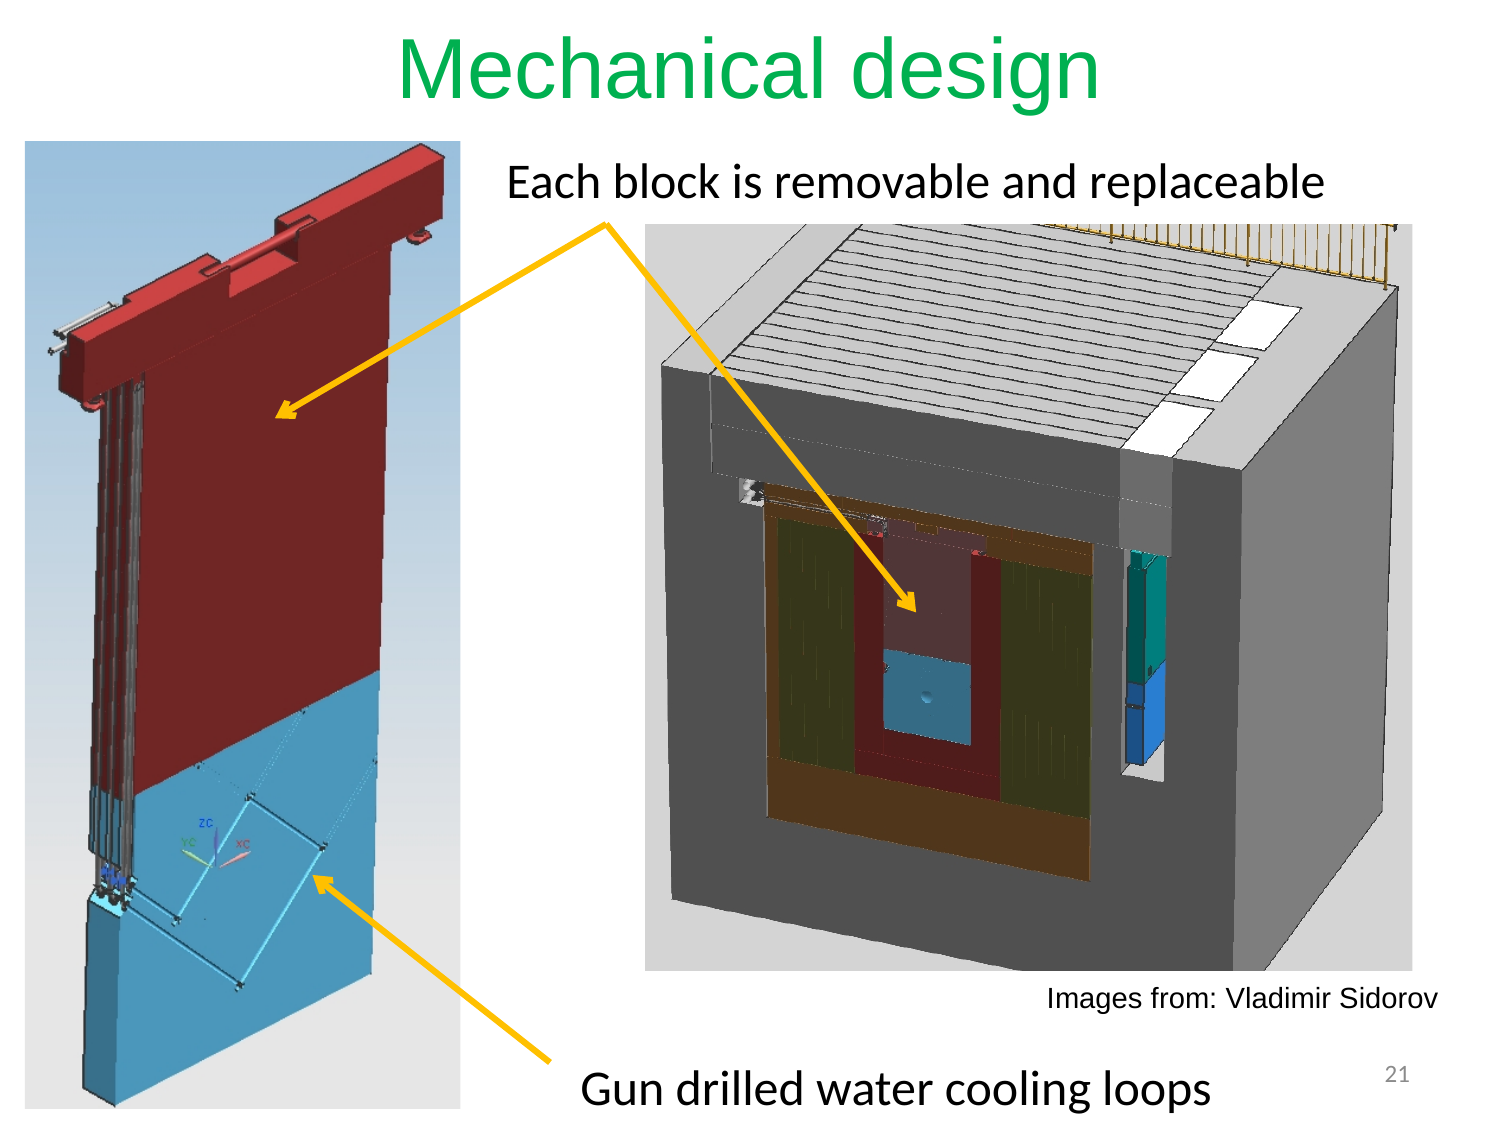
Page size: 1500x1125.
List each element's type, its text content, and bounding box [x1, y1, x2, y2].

text_box Each block is removable and replaceable [491, 141, 1341, 216]
text_box Gun drilled water cooling loops [565, 1048, 1227, 1124]
picture [644, 223, 1413, 971]
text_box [274, 223, 607, 419]
picture [24, 140, 461, 1110]
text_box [605, 223, 917, 613]
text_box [312, 874, 551, 1063]
slide_number 21 [1074, 1042, 1425, 1103]
text_box Images from: Vladimir Sidorov [1031, 971, 1454, 1022]
title Mechanical design [12, 5, 1488, 123]
